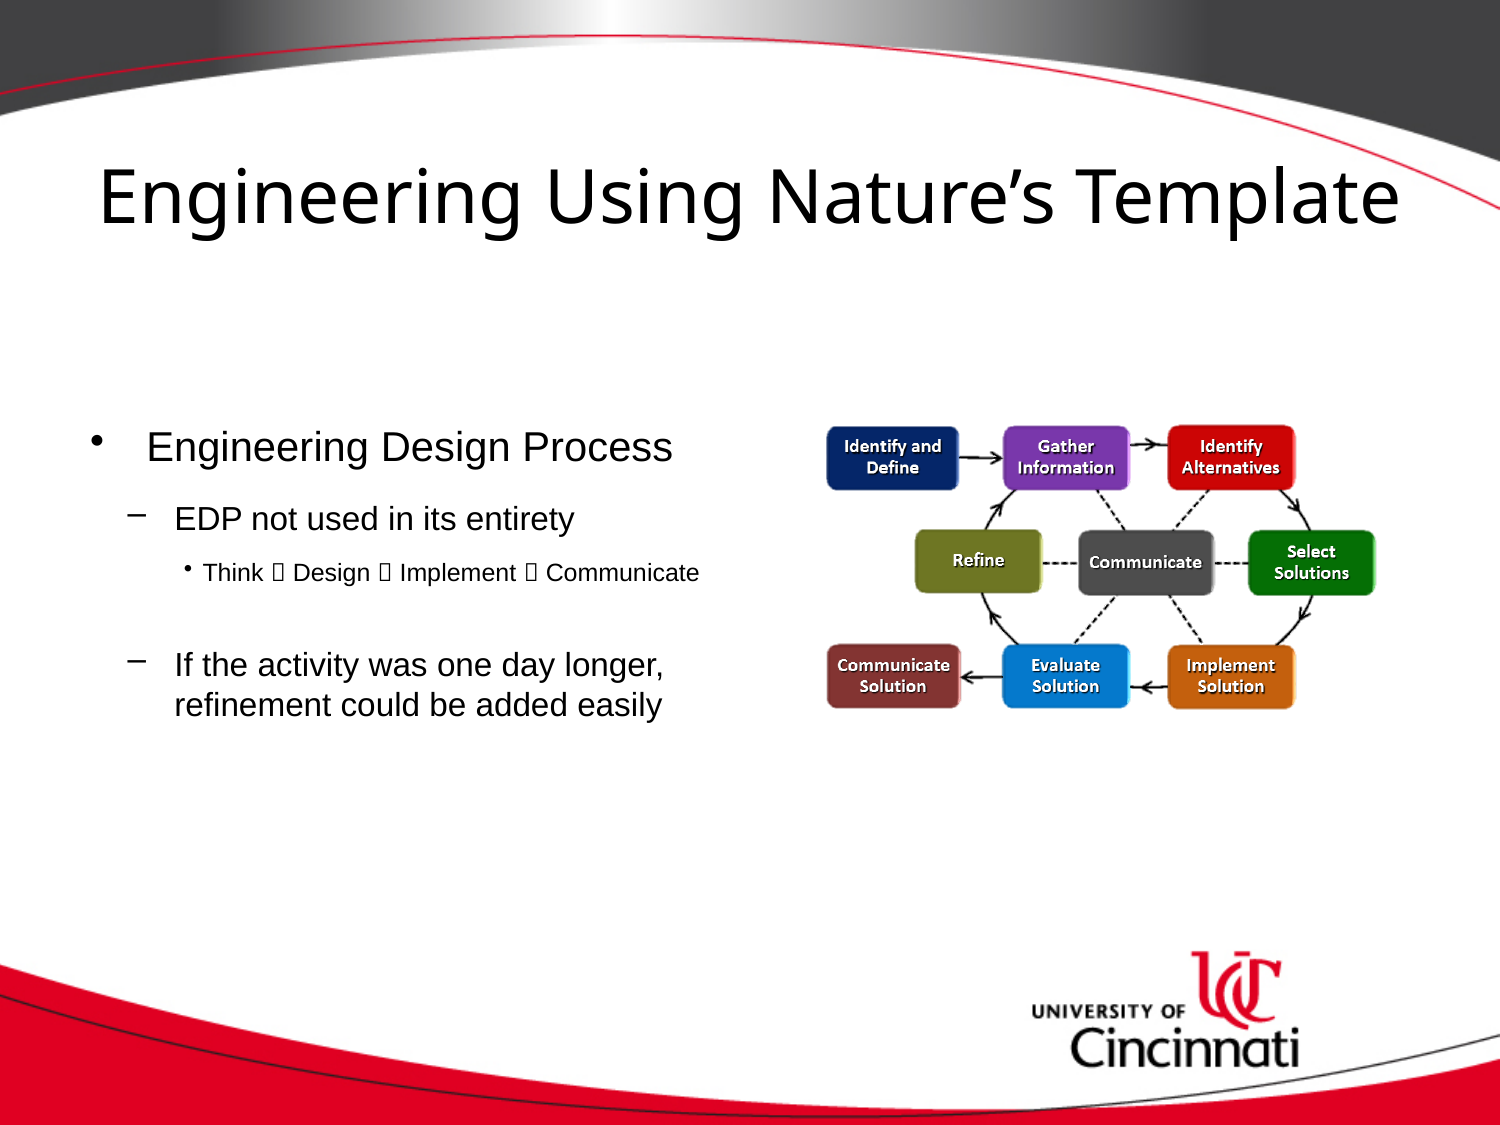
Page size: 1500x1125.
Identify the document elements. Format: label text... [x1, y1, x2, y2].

picture [0, 0, 1500, 1125]
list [749, 374, 1413, 745]
list Engineering Design Process EDP not used in its entirety Think  Design  Implement  Communicate If the activity was one day longer, refinement could be added easily [75, 387, 763, 900]
title Engineering Using Nature’s Template [75, 99, 1425, 288]
